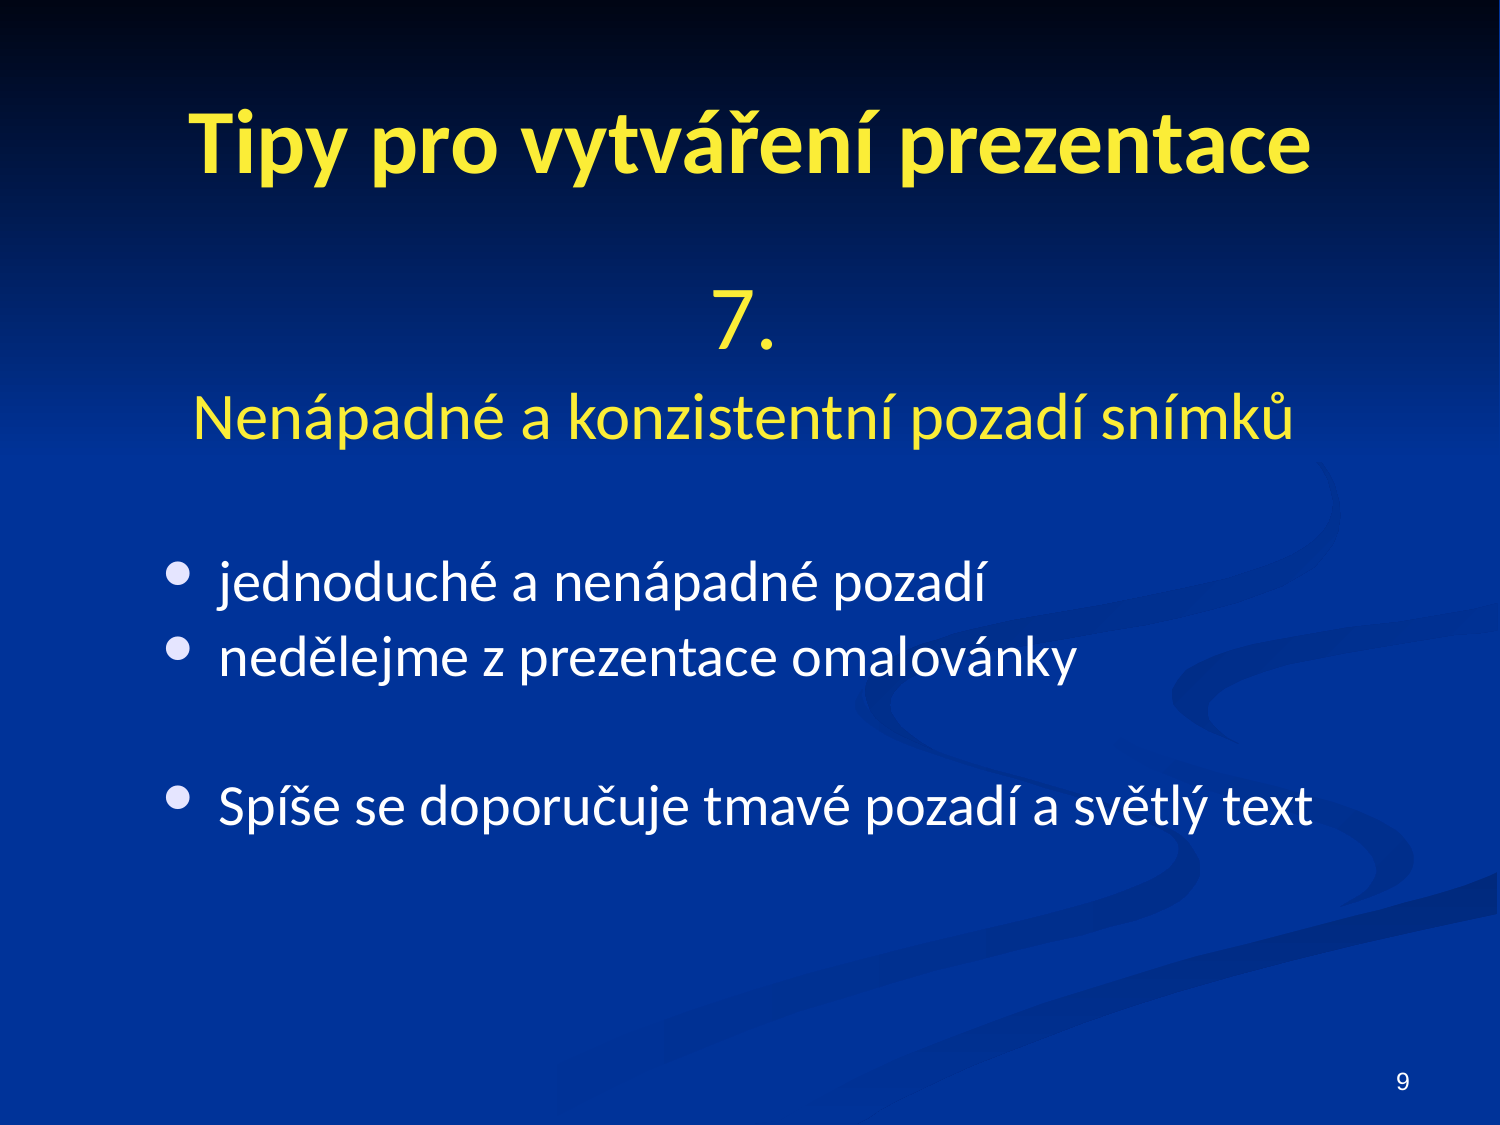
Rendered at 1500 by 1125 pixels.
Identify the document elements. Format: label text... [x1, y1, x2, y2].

title Tipy pro vytváření prezentace [76, 42, 1427, 231]
slide_number 9 [1074, 1025, 1425, 1104]
list 7. Nenápadné a konzistentní pozadí snímků jednoduché a nenápadné pozadí nedělejme z prezentace omalovánky Spíše se doporučuje tmavé pozadí a světlý text [147, 262, 1341, 1005]
